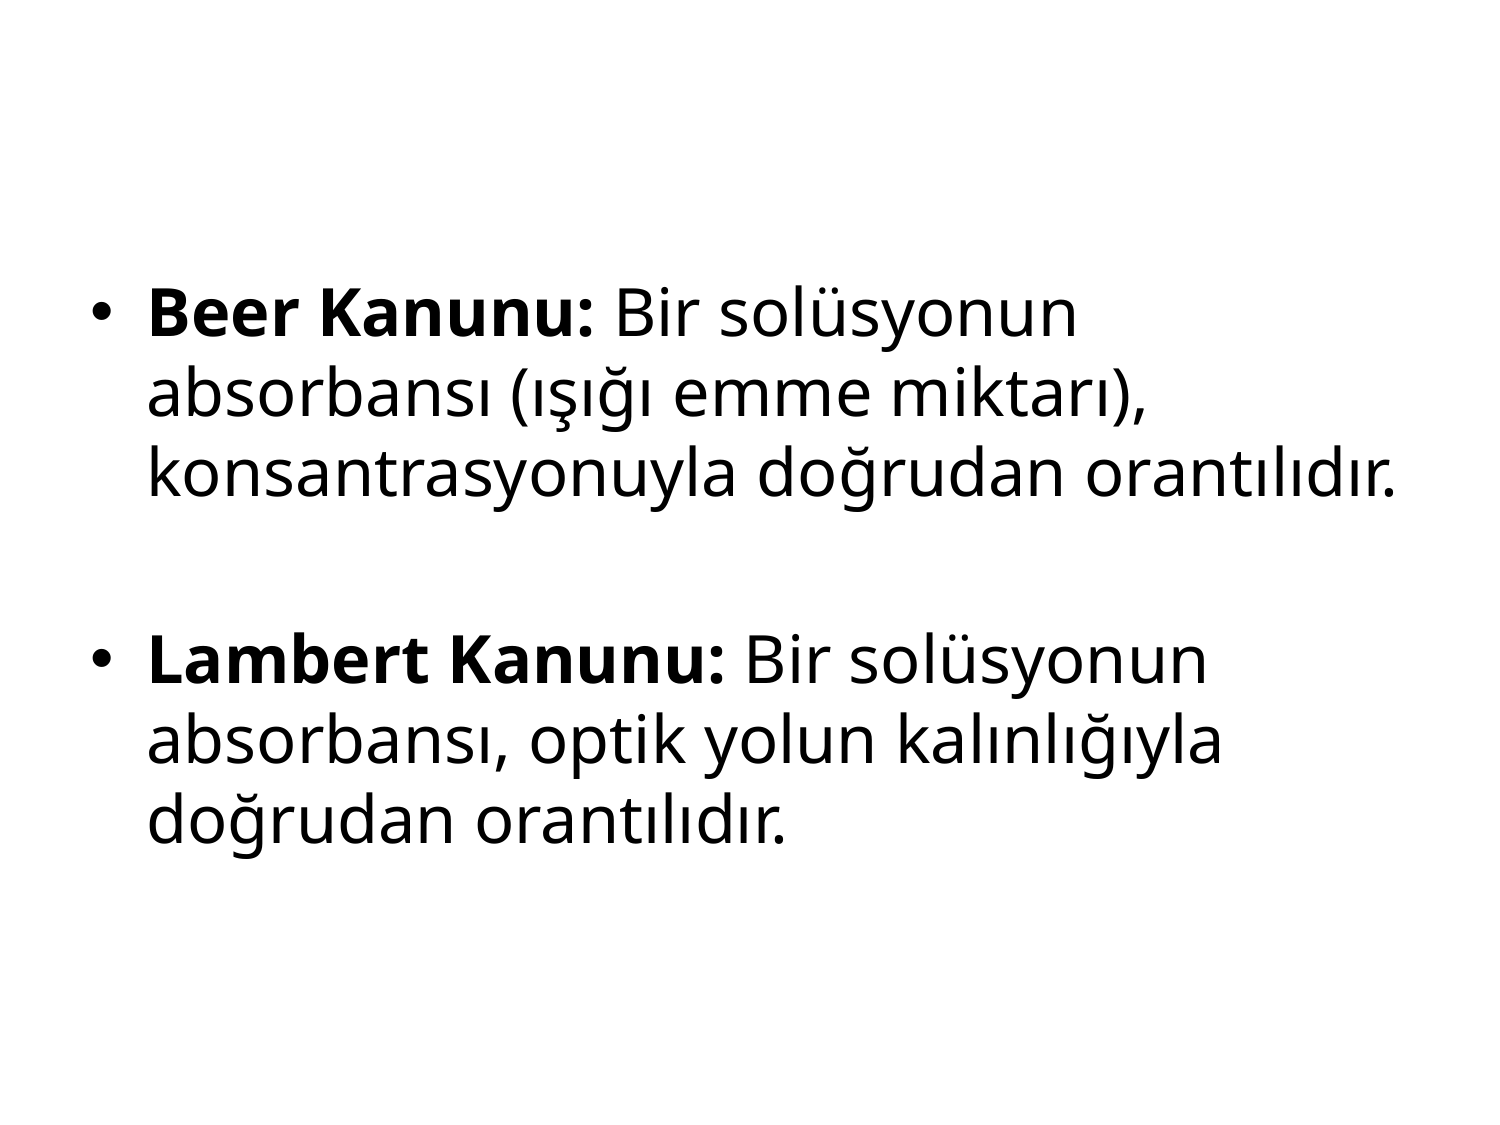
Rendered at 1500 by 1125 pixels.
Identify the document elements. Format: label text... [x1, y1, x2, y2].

list Beer Kanunu: Bir solüsyonun absorbansı (ışığı emme miktarı), konsantrasyonuyla doğrudan orantılıdır. Lambert Kanunu: Bir solüsyonun absorbansı, optik yolun kalınlığıyla doğrudan orantılıdır. [75, 262, 1425, 1005]
